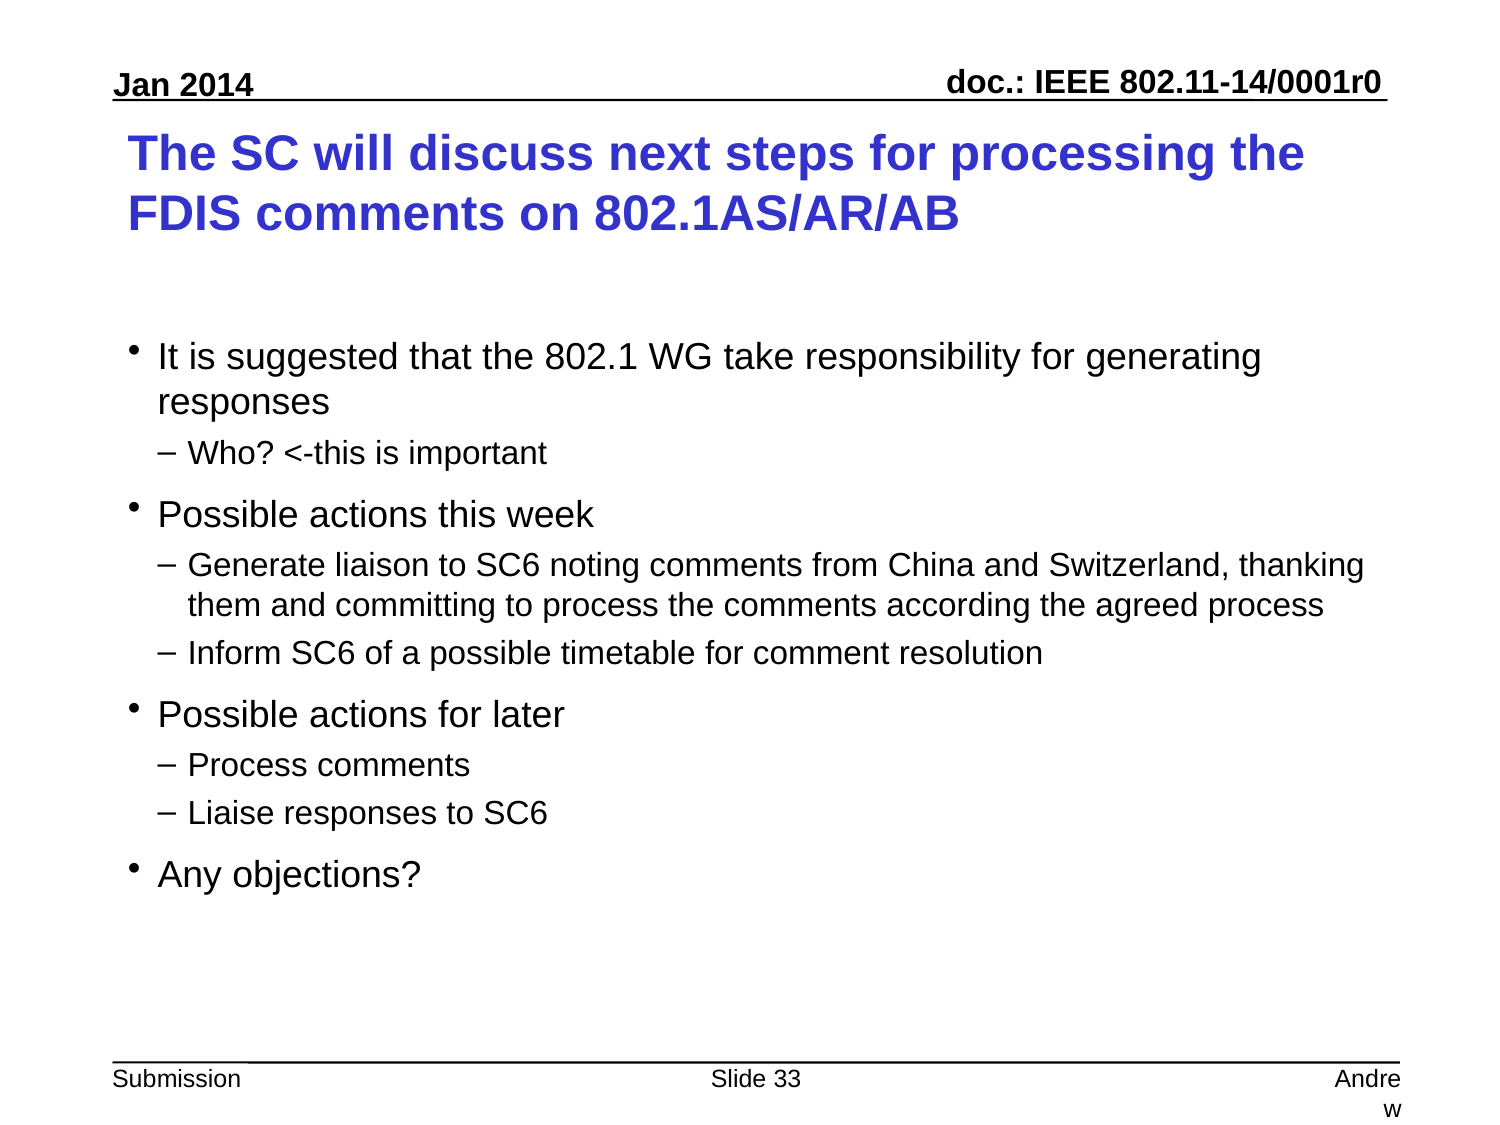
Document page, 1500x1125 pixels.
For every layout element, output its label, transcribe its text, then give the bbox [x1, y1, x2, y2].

footer Andrew Myles, Cisco [1320, 1061, 1402, 1093]
title The SC will discuss next steps for processing the FDIS comments on 802.1AS/AR/AB [112, 112, 1388, 288]
list It is suggested that the 802.1 WG take responsibility for generating responses Who? <-this is important Possible actions this week Generate liaison to SC6 noting comments from China and Switzerland, thanking them and committing to process the comments according the agreed process Inform SC6 of a possible timetable for comment resolution Possible actions for later Process comments Liaise responses to SC6 Any objections? [112, 324, 1388, 1000]
slide_number Slide 33 [709, 1061, 803, 1093]
